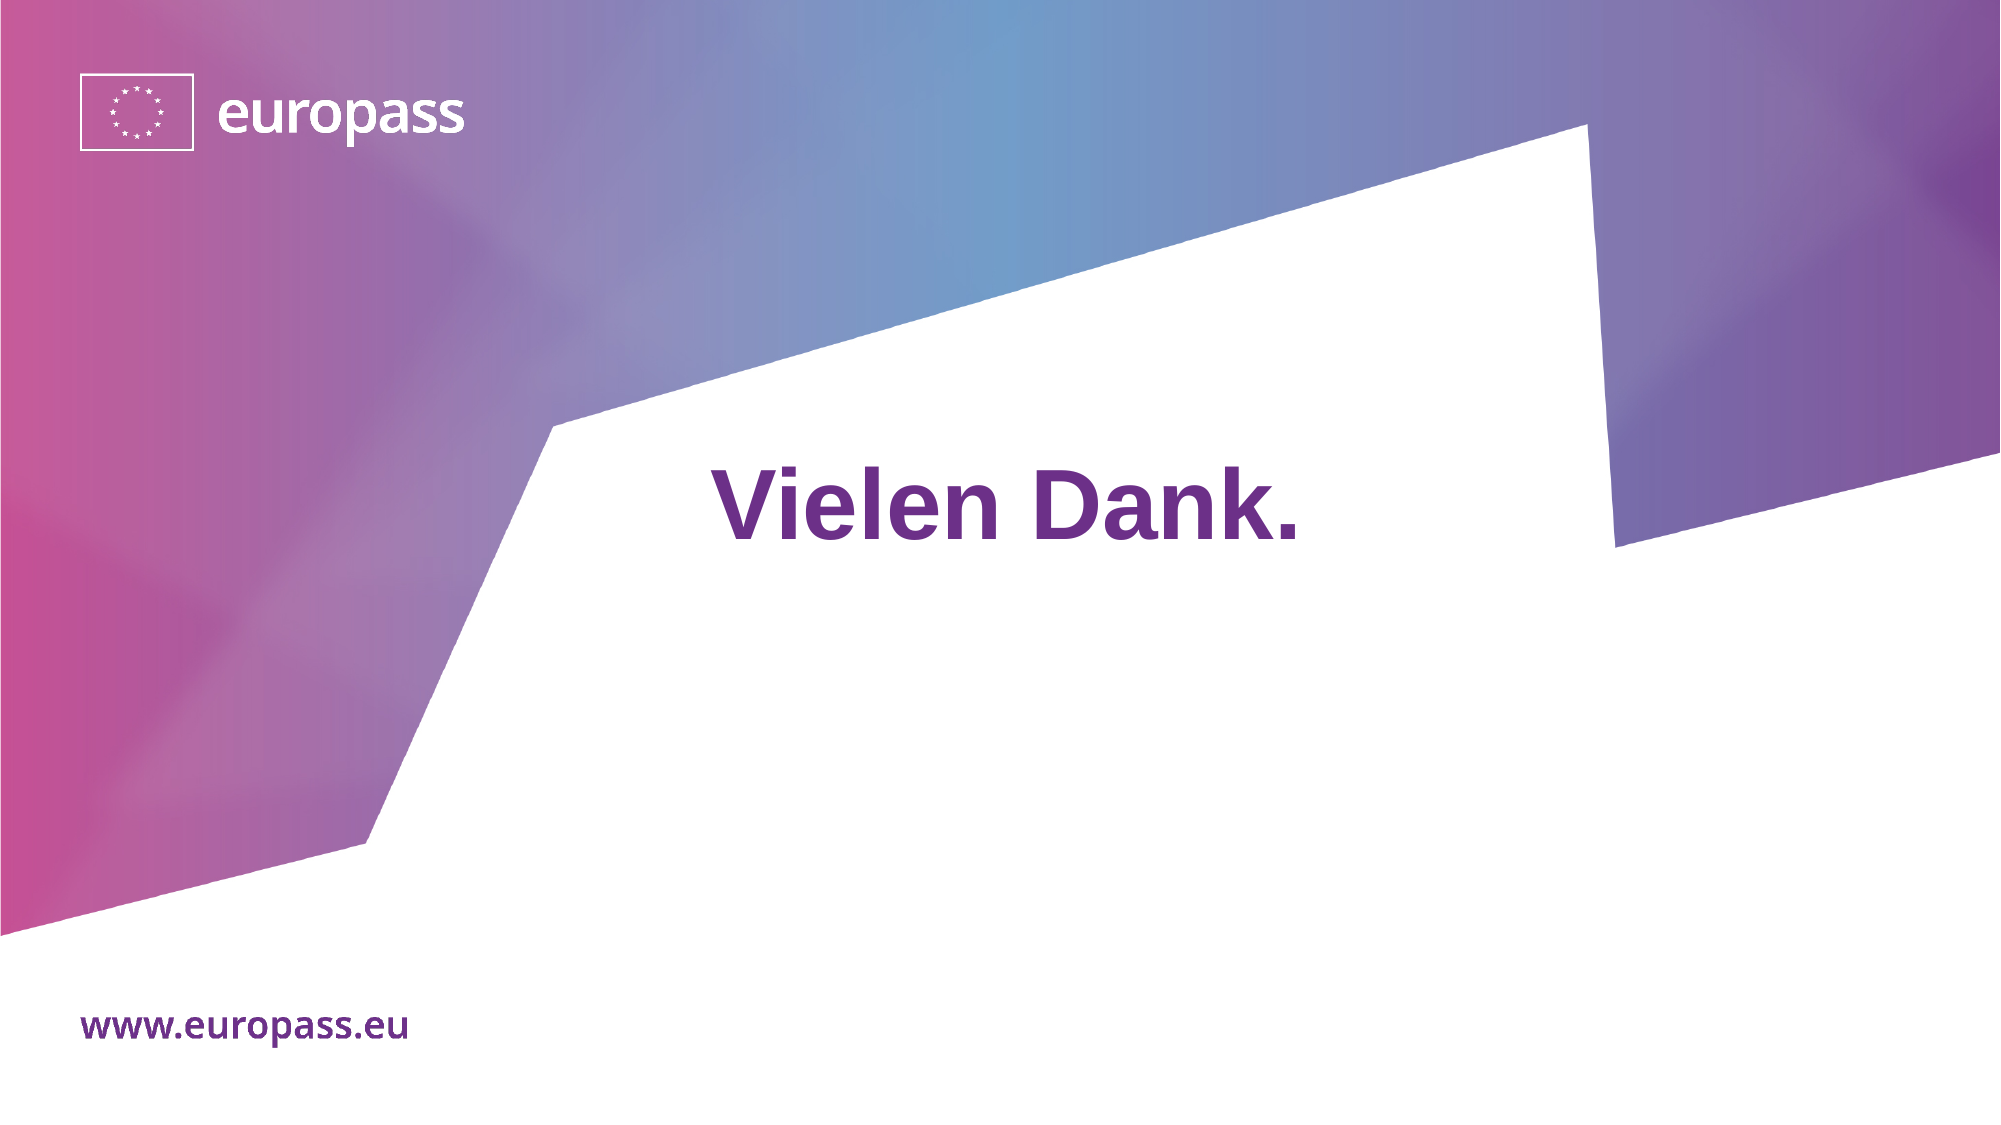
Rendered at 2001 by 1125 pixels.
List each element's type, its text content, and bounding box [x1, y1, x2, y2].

list Vielen Dank. [688, 446, 1325, 574]
picture [0, 0, 2000, 1125]
